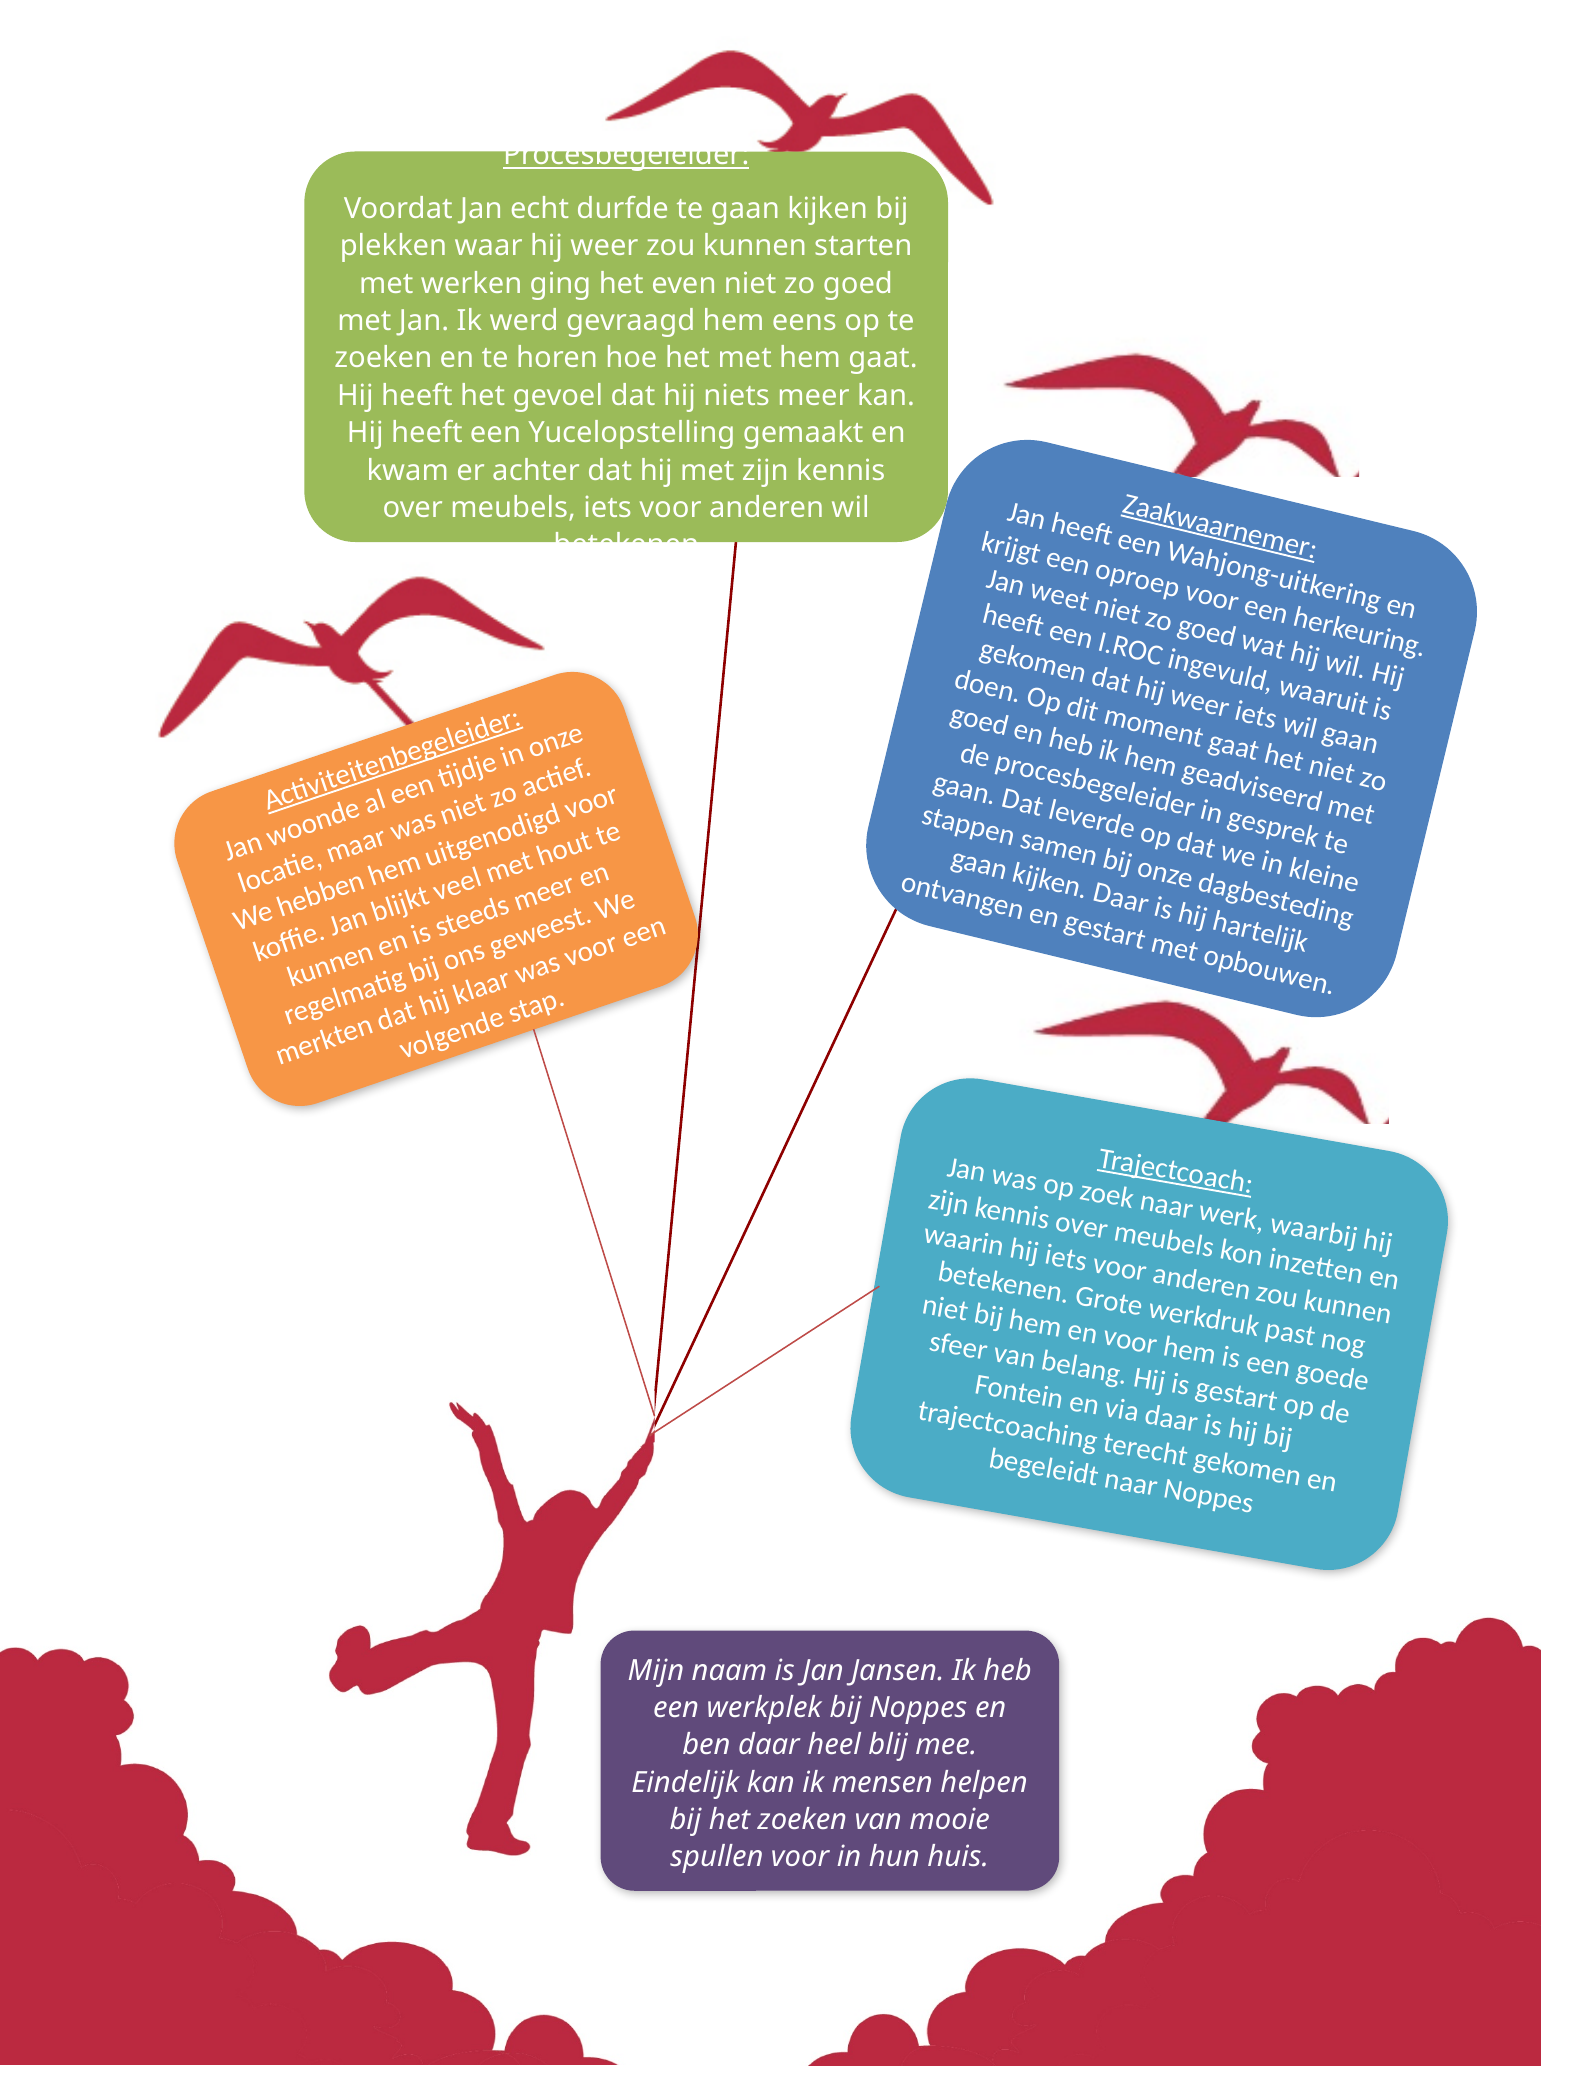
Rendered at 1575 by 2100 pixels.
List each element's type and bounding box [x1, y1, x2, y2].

picture [139, 547, 568, 773]
text_box [0, 21, 1544, 2067]
text_box [649, 1285, 880, 1436]
picture [1013, 950, 1390, 1124]
text_box [533, 1028, 655, 1417]
